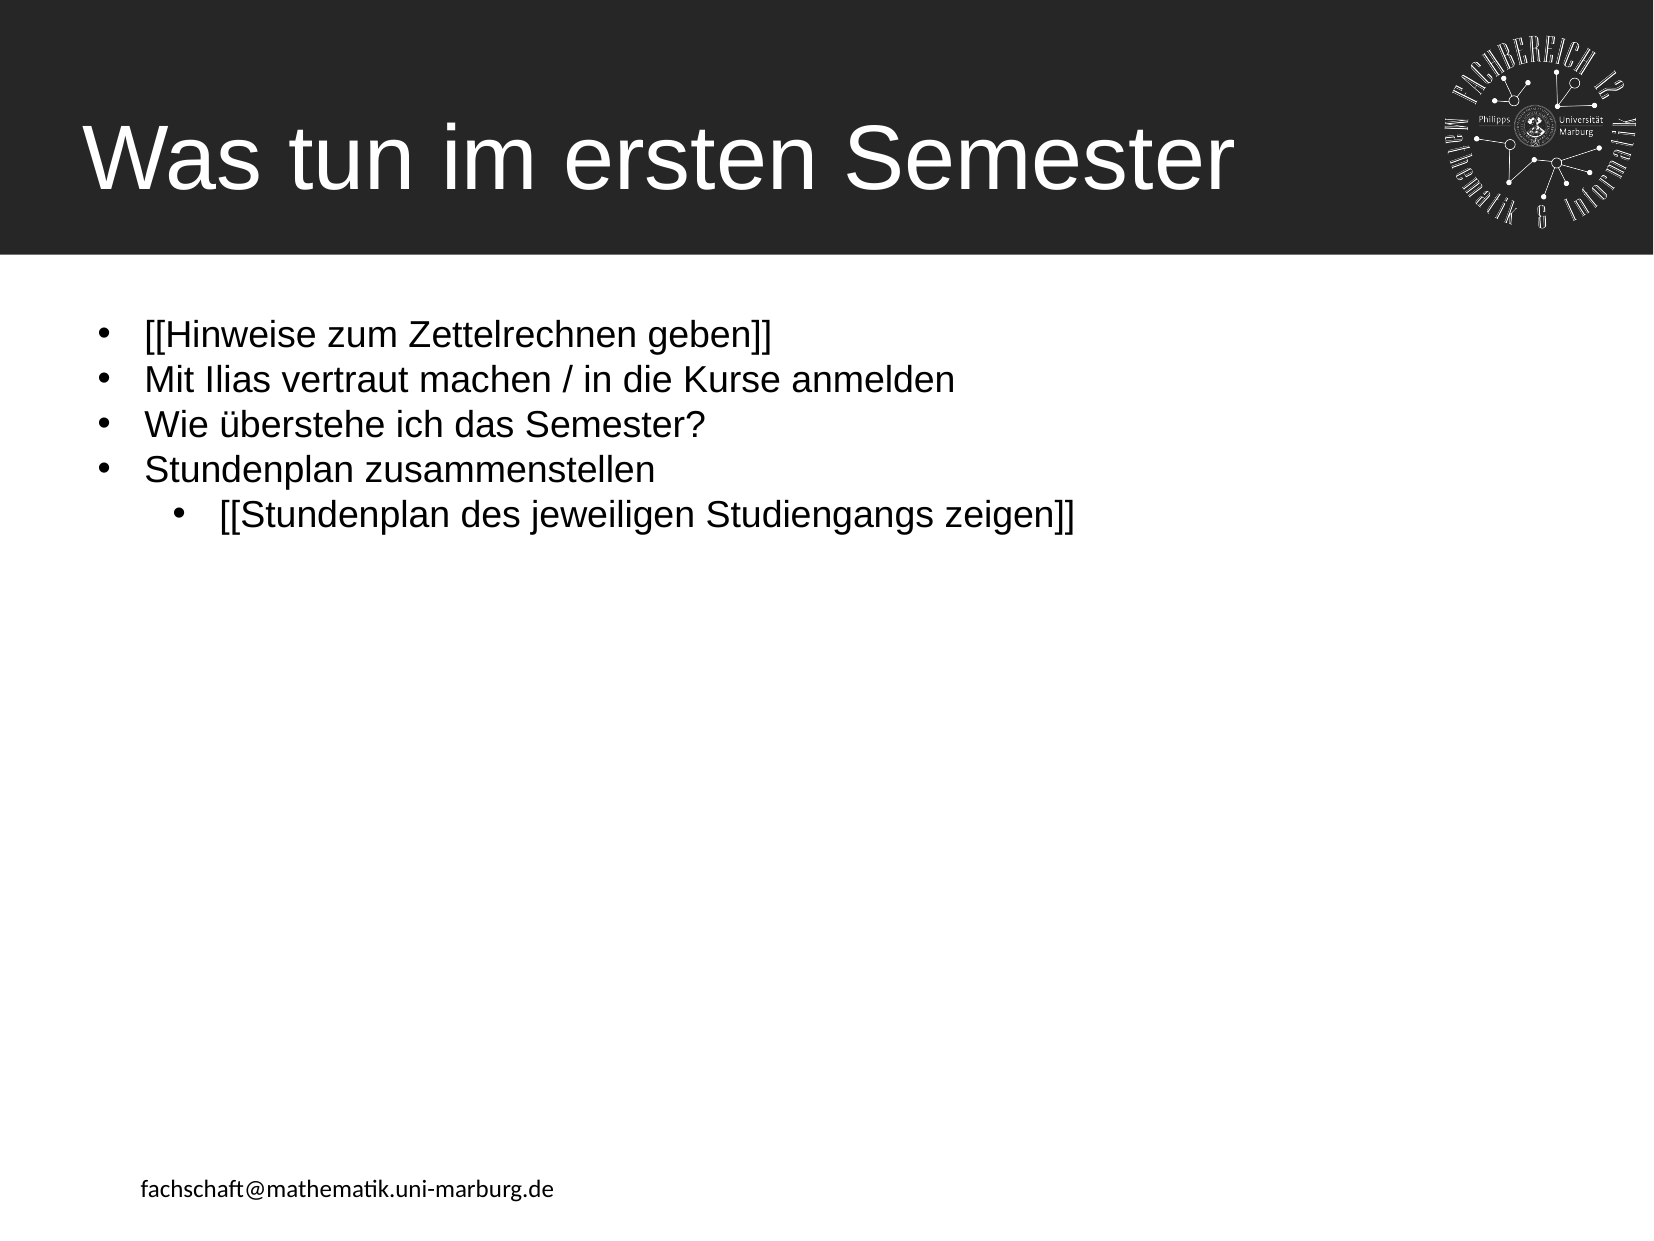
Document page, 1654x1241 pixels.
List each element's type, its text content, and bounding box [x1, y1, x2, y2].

text_box [0, 0, 1654, 256]
title Was tun im ersten Semester [82, 49, 1571, 257]
text_box fachschaft@mathematik.uni-marburg.de [125, 1165, 674, 1210]
text_box [[Hinweise zum Zettelrechnen geben]] Mit Ilias vertraut machen / in die Kurse anmelden Wie überstehe ich das Semester? Stundenplan zusammenstellen [[Stundenplan des jeweiligen Studiengangs zeigen]] [82, 302, 1571, 543]
picture [1444, 23, 1636, 231]
